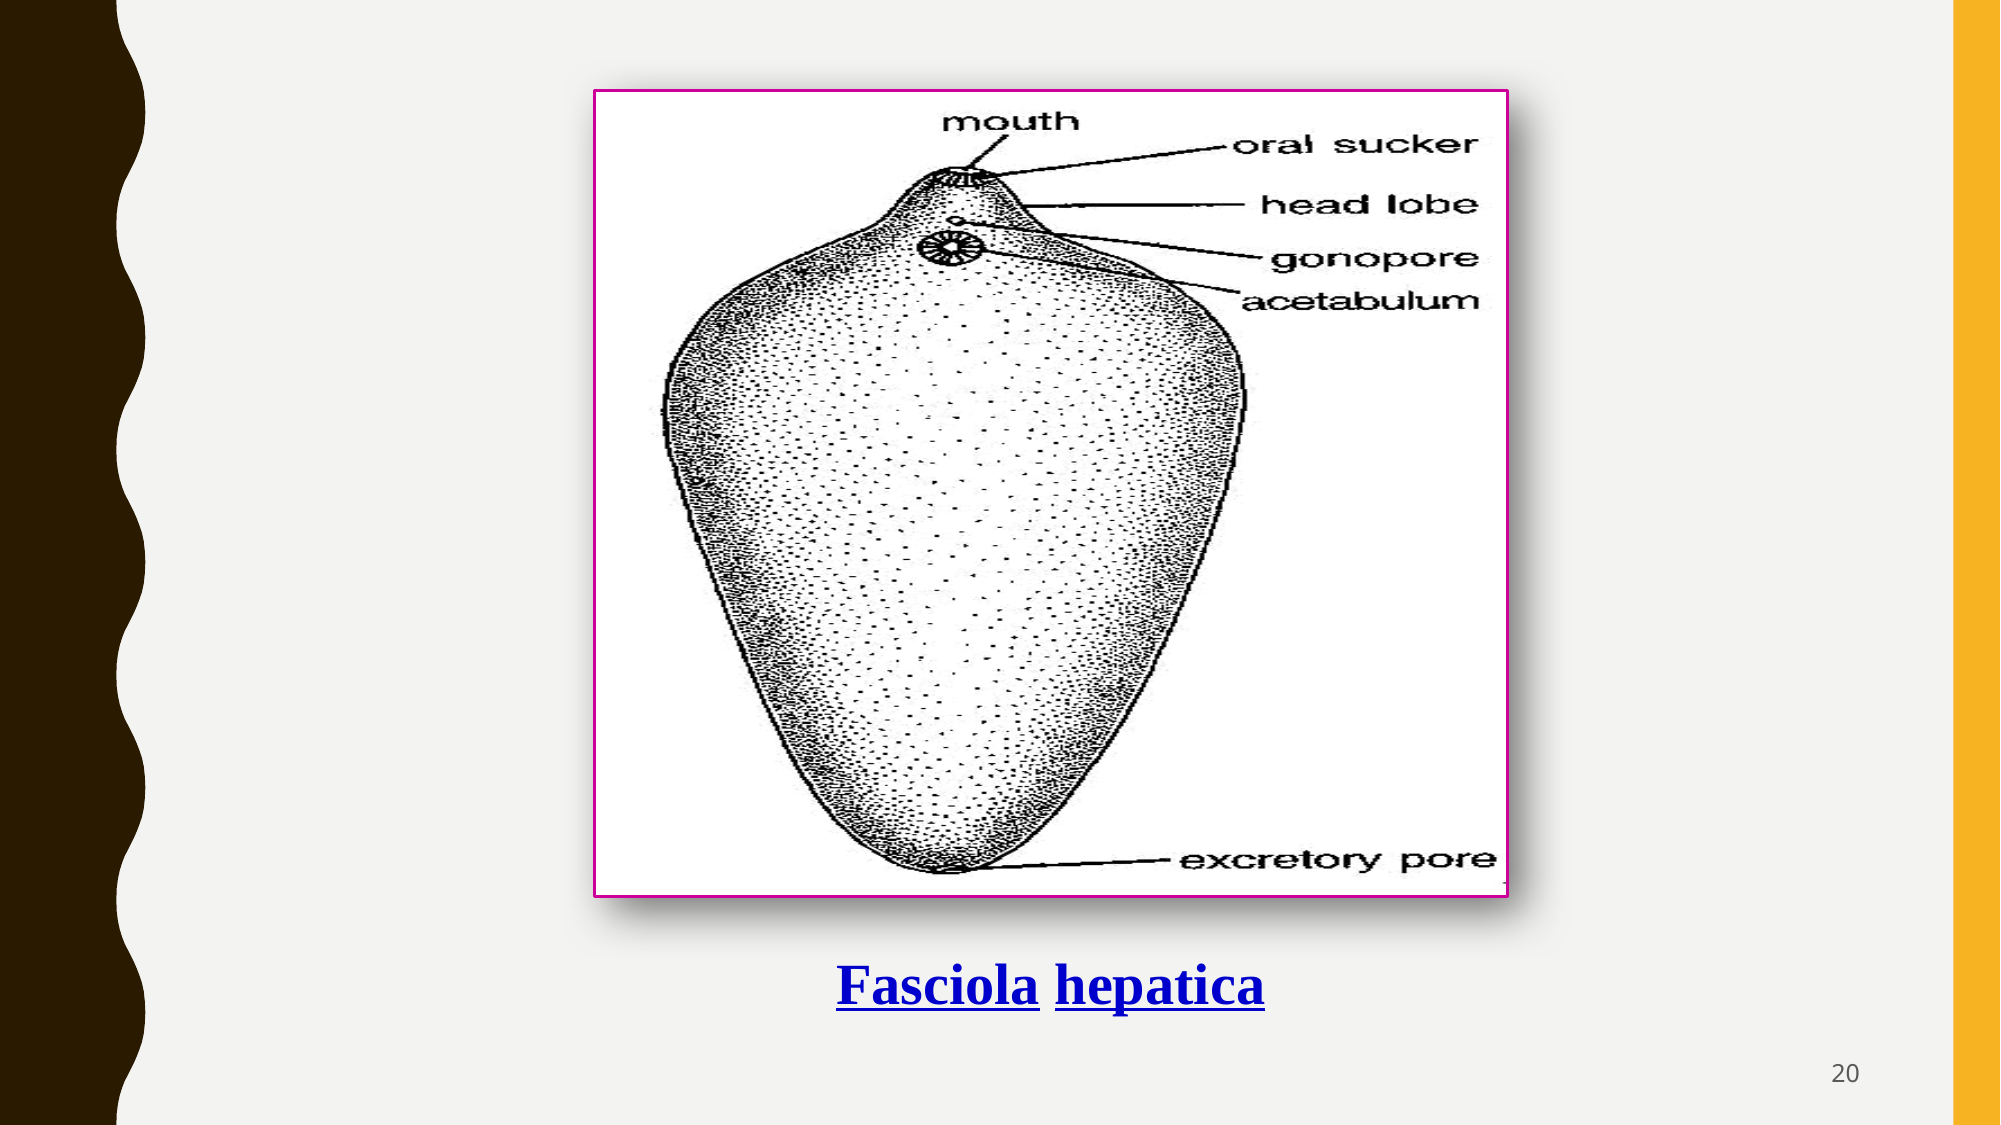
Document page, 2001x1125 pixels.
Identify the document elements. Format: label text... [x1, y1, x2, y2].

picture [596, 91, 1506, 895]
slide_number 20 [1412, 1045, 1875, 1103]
text_box Fasciola hepatica [821, 939, 1281, 1024]
